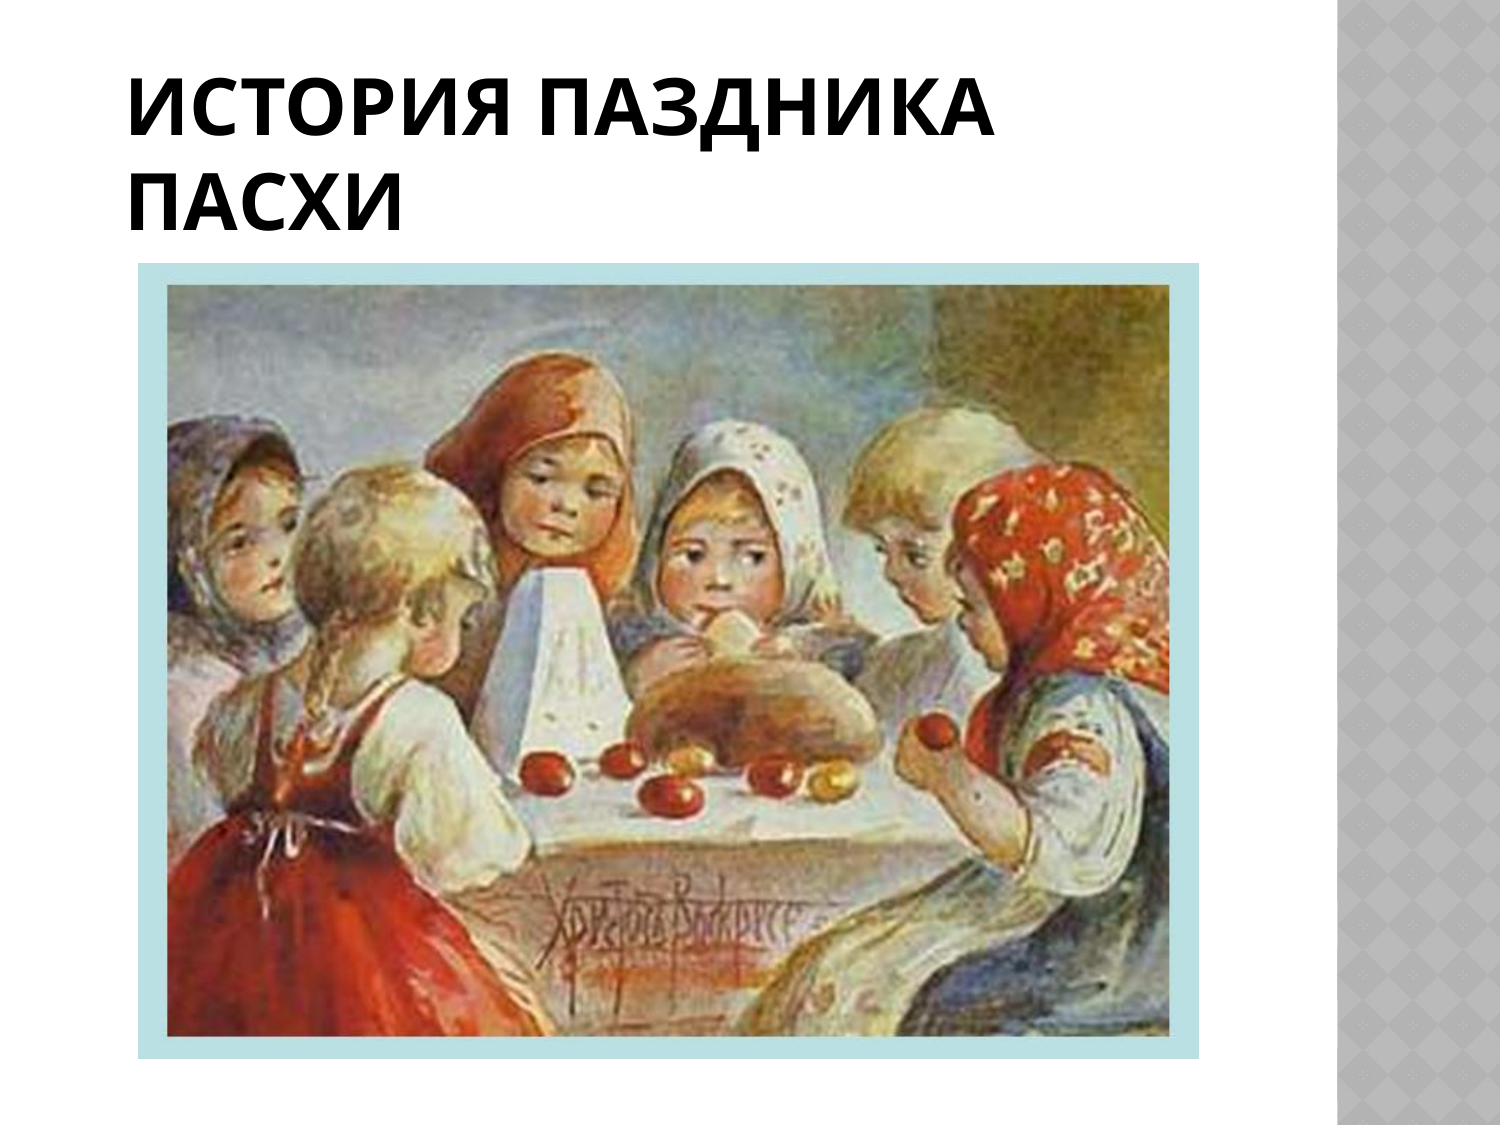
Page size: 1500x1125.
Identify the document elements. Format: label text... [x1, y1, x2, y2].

title История паздника пасхи [117, 52, 1263, 247]
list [138, 263, 1200, 1060]
